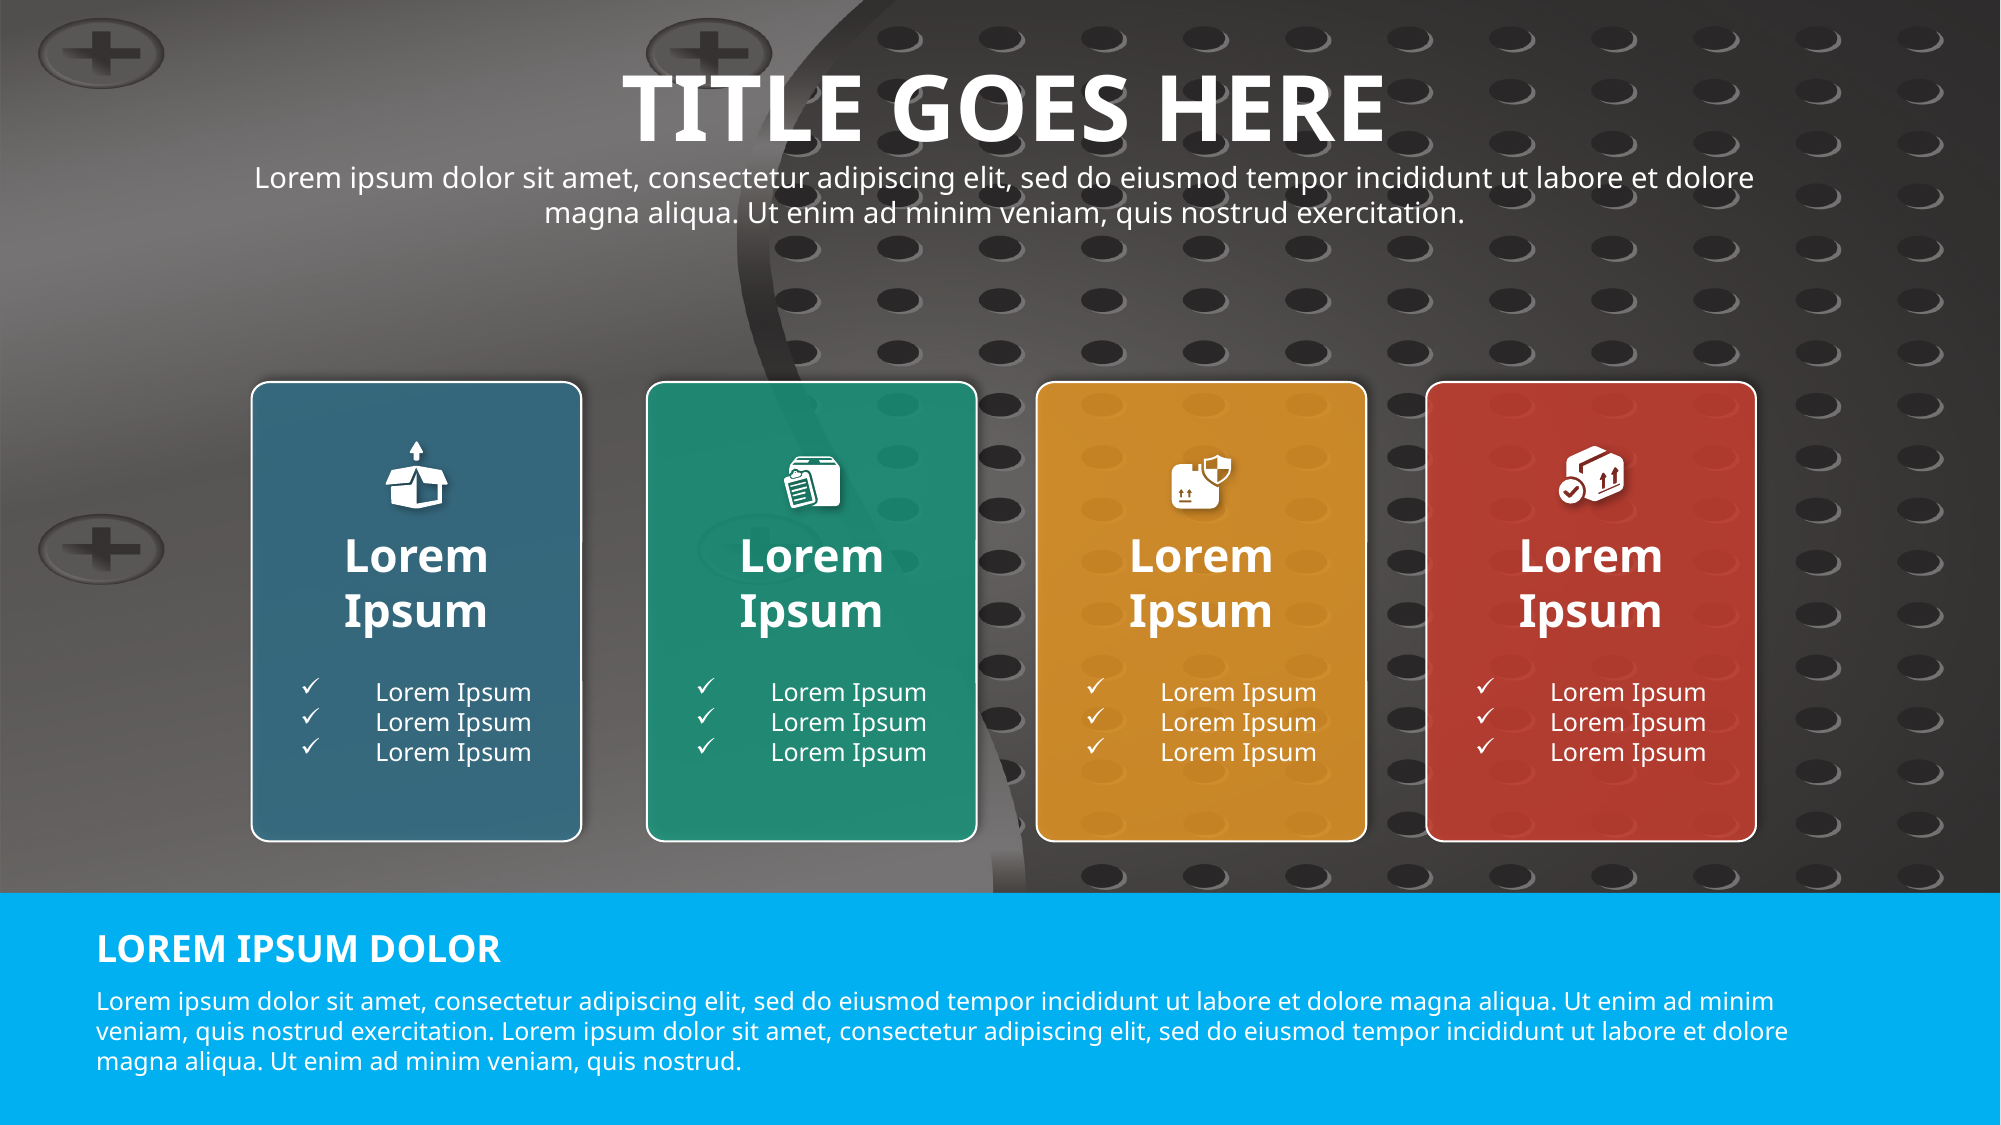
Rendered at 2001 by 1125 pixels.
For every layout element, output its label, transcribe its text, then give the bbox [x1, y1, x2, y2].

text_box [784, 456, 840, 509]
text_box [409, 441, 423, 461]
text_box [1566, 446, 1624, 502]
text_box [1558, 479, 1584, 504]
text_box Lorem Ipsum Lorem Ipsum Lorem Ipsum Lorem Ipsum [1035, 380, 1368, 843]
text_box [0, 892, 2000, 1125]
text_box TITLE GOES HERE Lorem ipsum dolor sit amet, consectetur adipiscing elit, sed do eiusmod tempor incididunt ut labore et dolore magna aliqua. Ut enim ad minim veniam, quis nostrud exercitation. [192, 42, 1818, 237]
text_box Lorem Ipsum Lorem Ipsum Lorem Ipsum Lorem Ipsum [645, 380, 978, 843]
text_box Lorem Ipsum Lorem Ipsum Lorem Ipsum Lorem Ipsum [1425, 380, 1757, 843]
text_box Lorem Ipsum Lorem Ipsum Lorem Ipsum Lorem Ipsum [250, 380, 583, 843]
text_box LOREM IPSUM DOLOR Lorem ipsum dolor sit amet, consectetur adipiscing elit, sed do eiusmod tempor incididunt ut labore et dolore magna aliqua. Ut enim ad minim veniam, quis nostrud exercitation. Lorem ipsum dolor sit amet, consectetur adipiscing elit, sed do eiusmod tempor incididunt ut labore et dolore magna aliqua. Ut enim ad minim veniam, quis nostrud. [81, 918, 1818, 1083]
text_box [1171, 454, 1232, 509]
text_box [385, 465, 448, 509]
